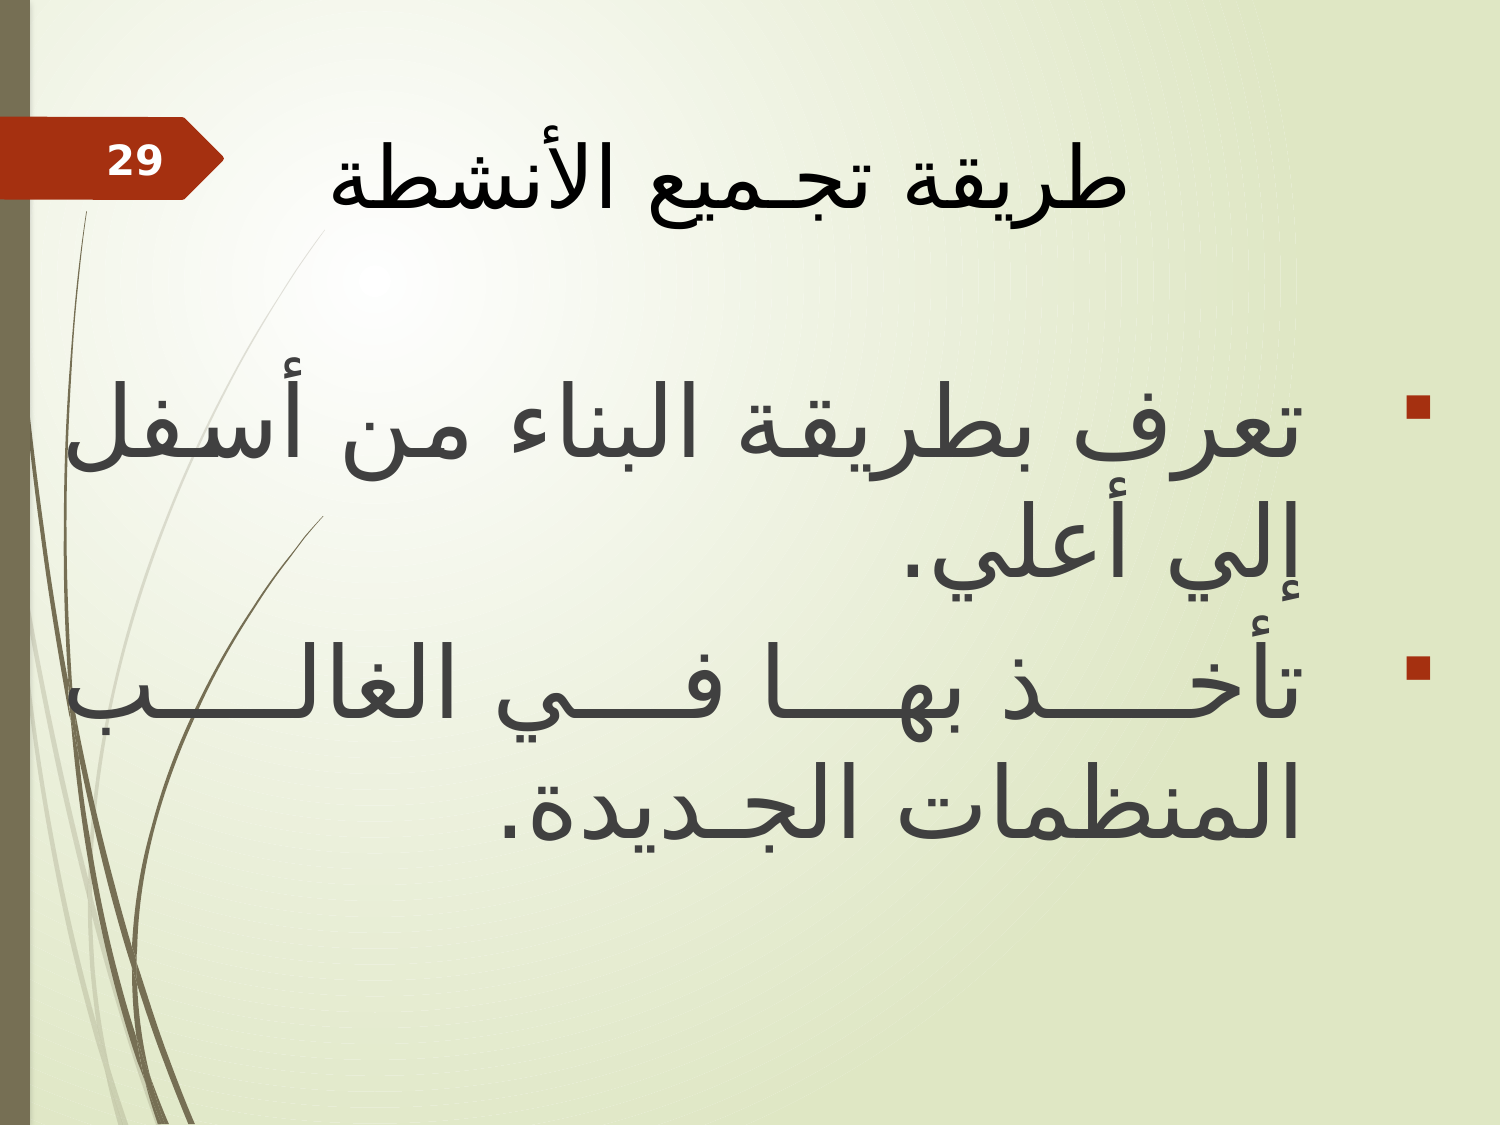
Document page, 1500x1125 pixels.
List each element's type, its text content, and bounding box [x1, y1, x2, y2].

title طريقة تجـميع الأنشطة [190, 114, 1242, 235]
list تعرف بطريقة البناء من أسفل إلي أعلي. تأخـذ بها في الغالـب المنظمات الجـديدة. [47, 349, 1453, 905]
slide_number 29 [83, 129, 180, 190]
